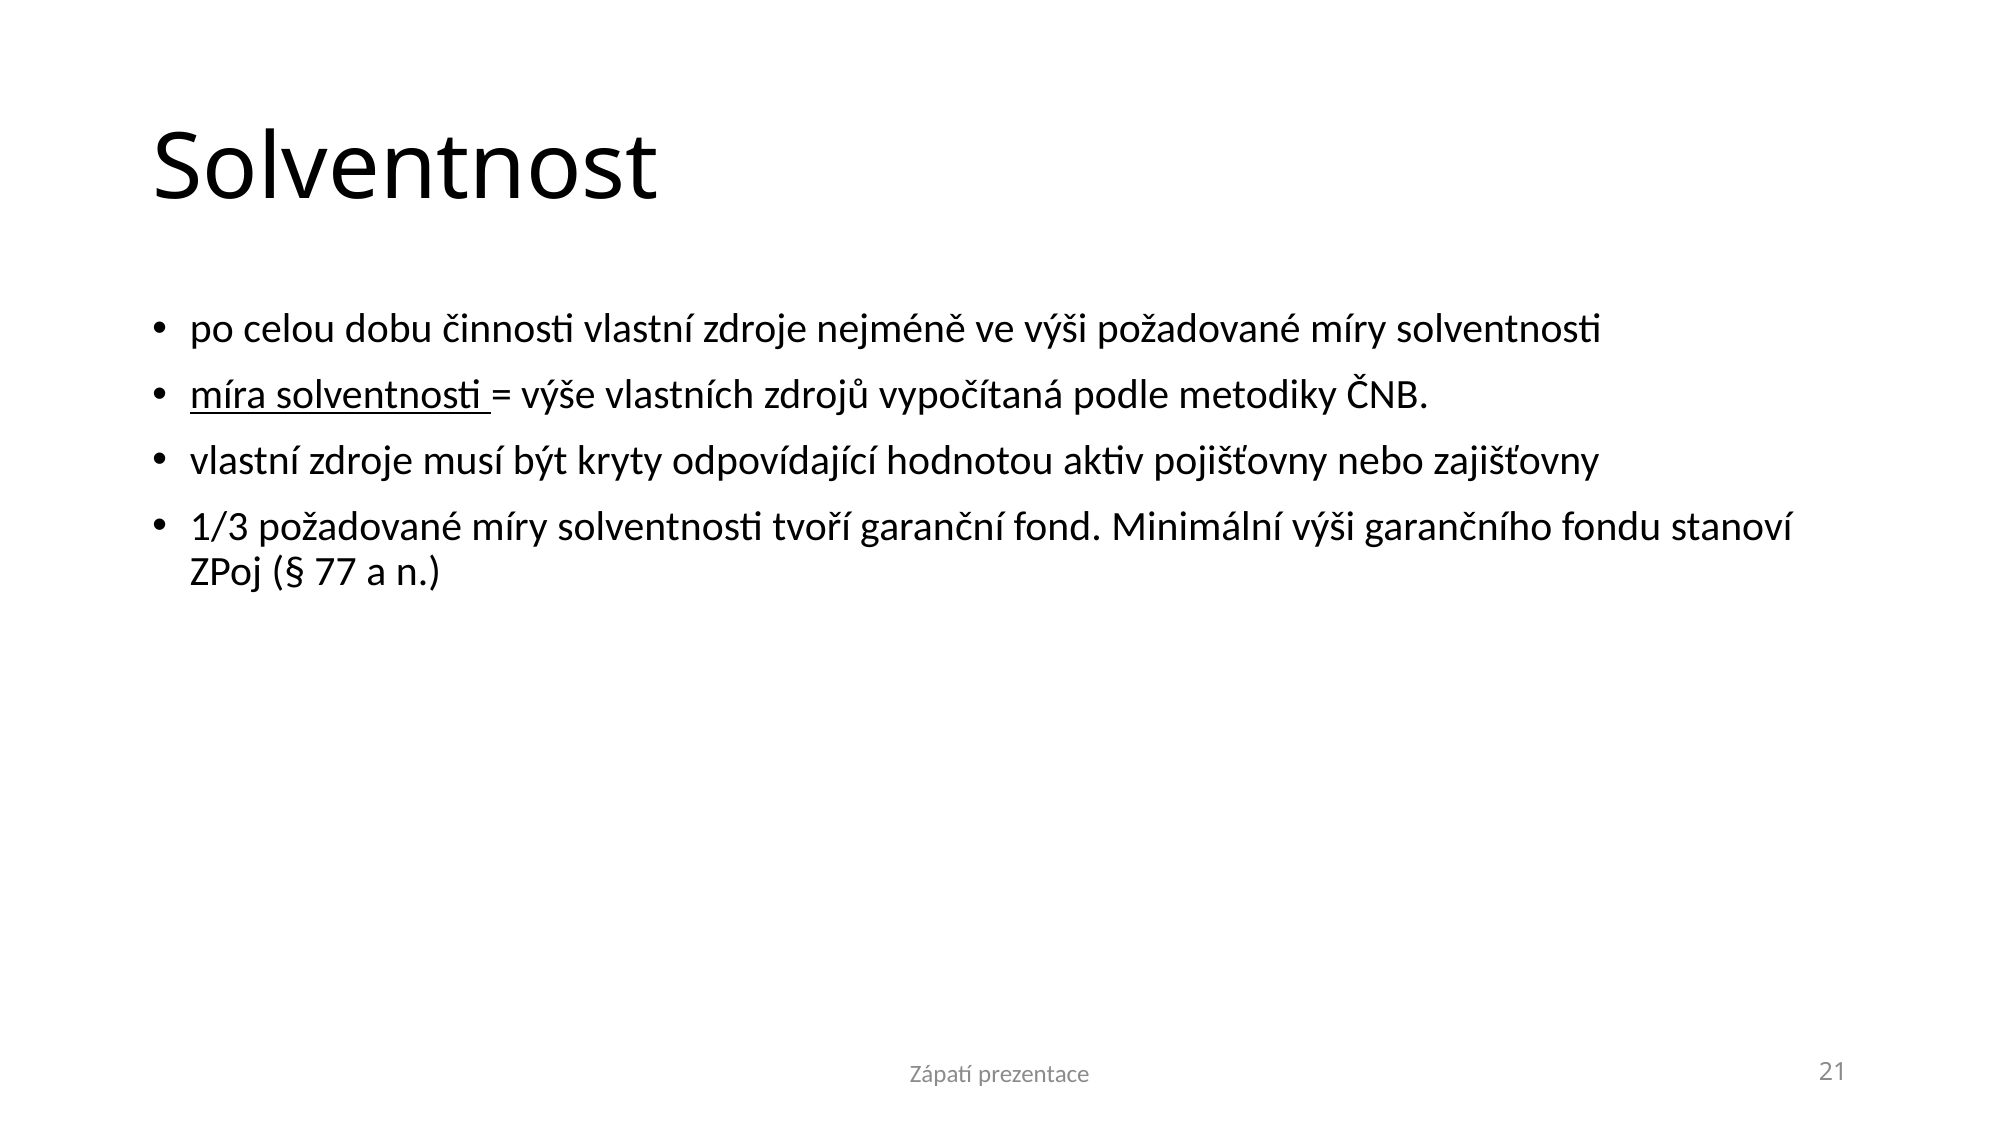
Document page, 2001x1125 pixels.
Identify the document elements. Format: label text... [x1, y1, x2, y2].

title Solventnost [137, 59, 1863, 278]
footer Zápatí prezentace [662, 1042, 1338, 1103]
list po celou dobu činnosti vlastní zdroje nejméně ve výši požadované míry solventnosti míra solventnosti = výše vlastních zdrojů vypočítaná podle metodiky ČNB. vlastní zdroje musí být kryty odpovídající hodnotou aktiv pojišťovny nebo zajišťovny 1/3 požadované míry solventnosti tvoří garanční fond. Minimální výši garančního fondu stanoví ZPoj (§ 77 a n.) [137, 299, 1863, 1014]
slide_number 21 [1412, 1042, 1863, 1103]
